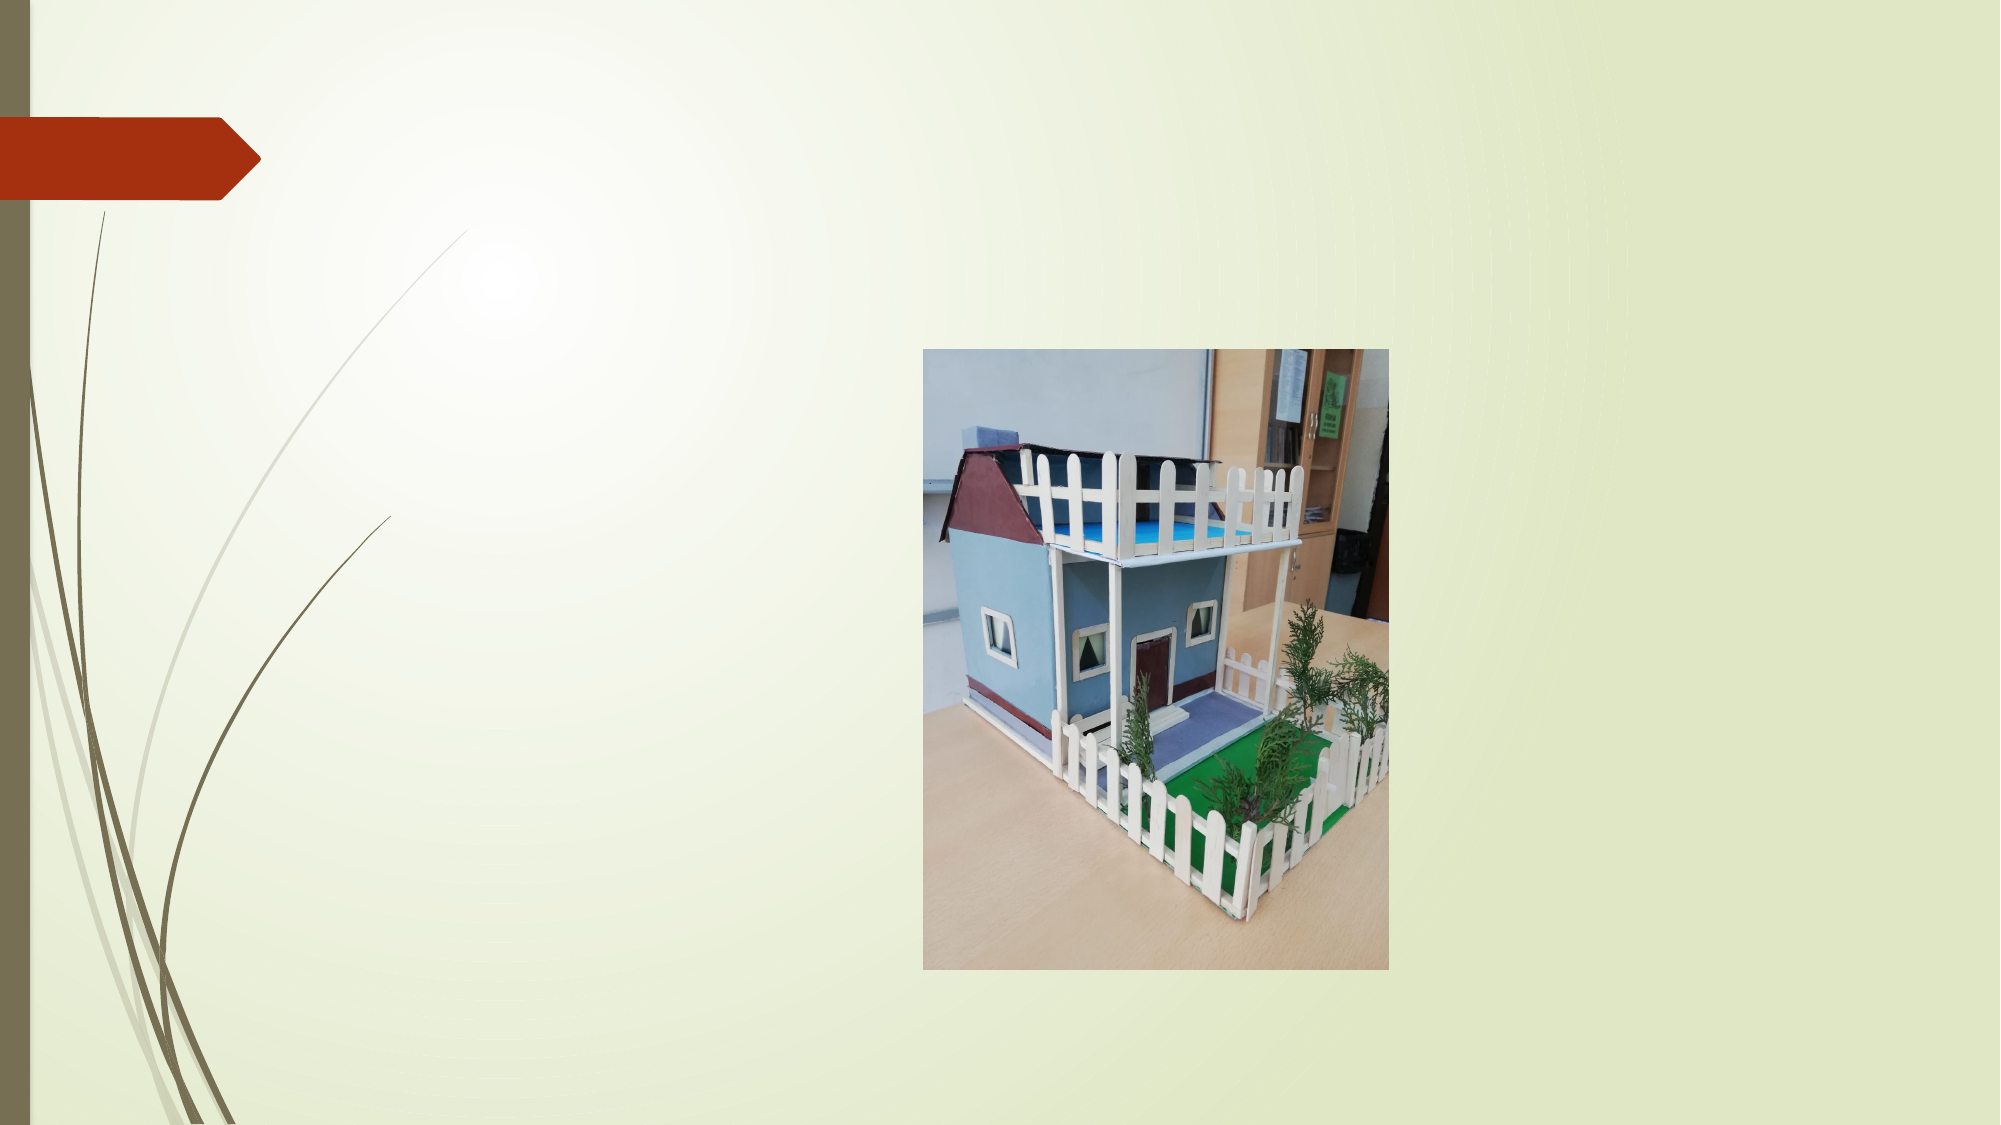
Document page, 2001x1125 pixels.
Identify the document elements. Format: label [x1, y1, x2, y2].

list [923, 349, 1389, 971]
